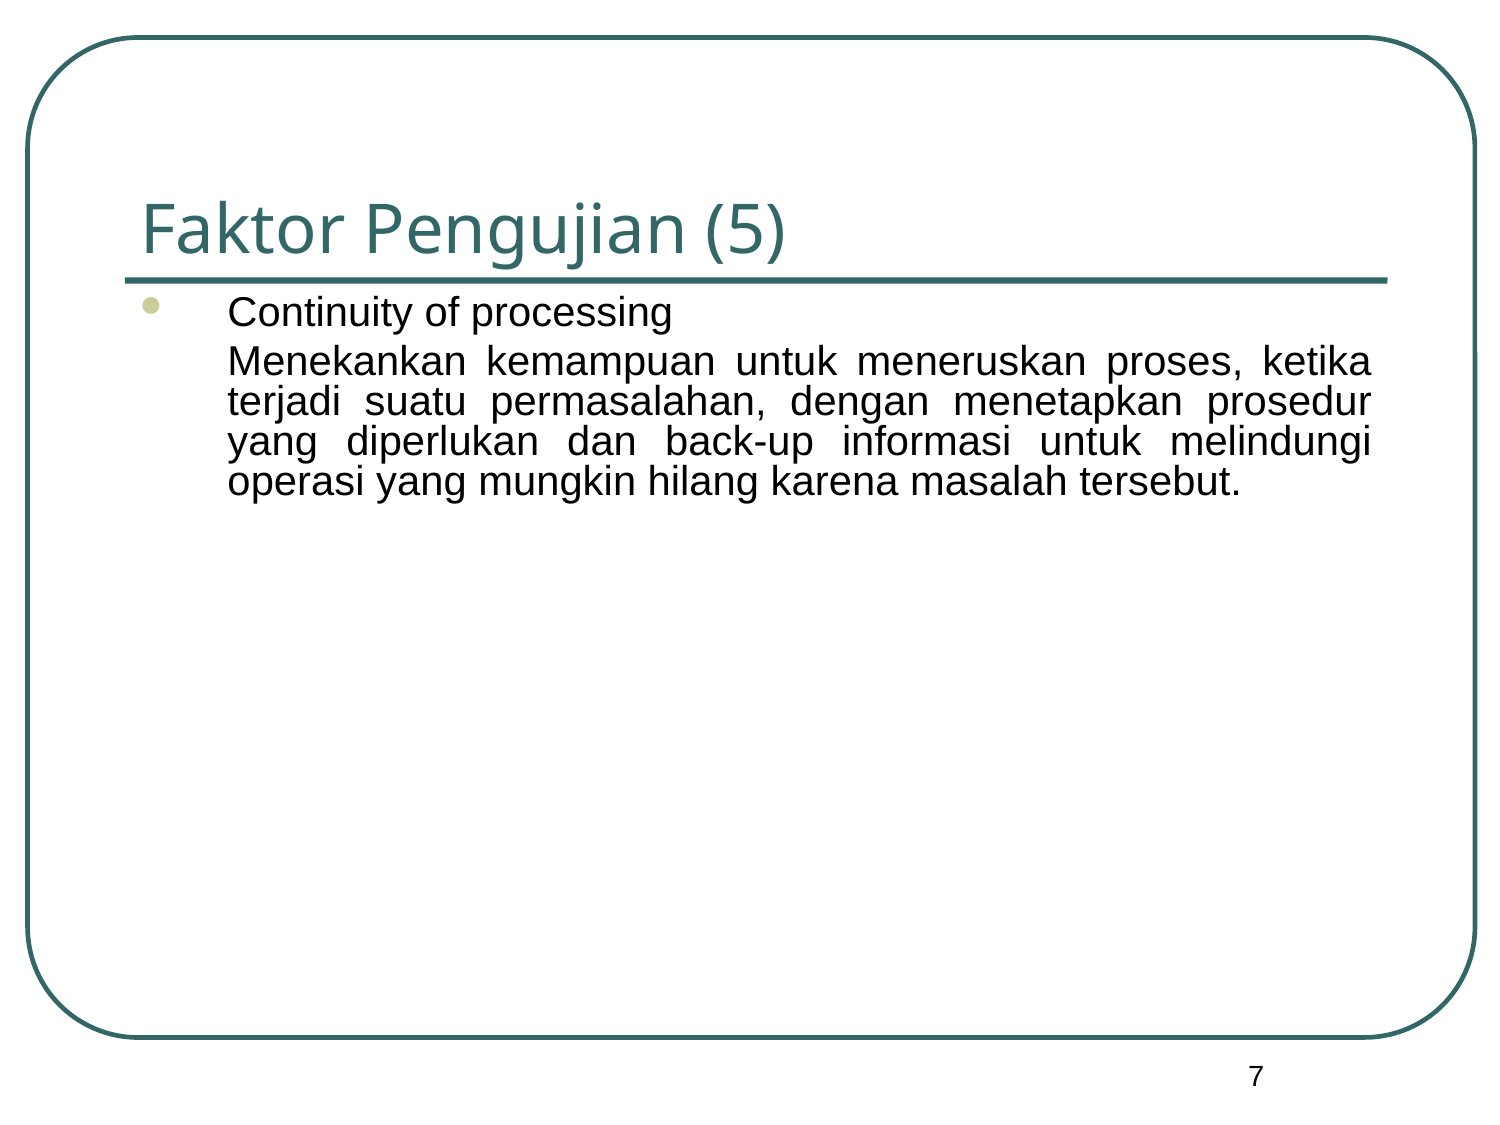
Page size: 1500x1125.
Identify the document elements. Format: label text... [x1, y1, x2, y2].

slide_number 7 [1125, 1050, 1388, 1125]
list Continuity of processing Menekankan kemampuan untuk meneruskan proses, ketika terjadi suatu permasalahan, dengan menetapkan prosedur yang diperlukan dan back-up informasi untuk melindungi operasi yang mungkin hilang karena masalah tersebut. [125, 287, 1388, 950]
title Faktor Pengujian (5) [125, 87, 1388, 275]
